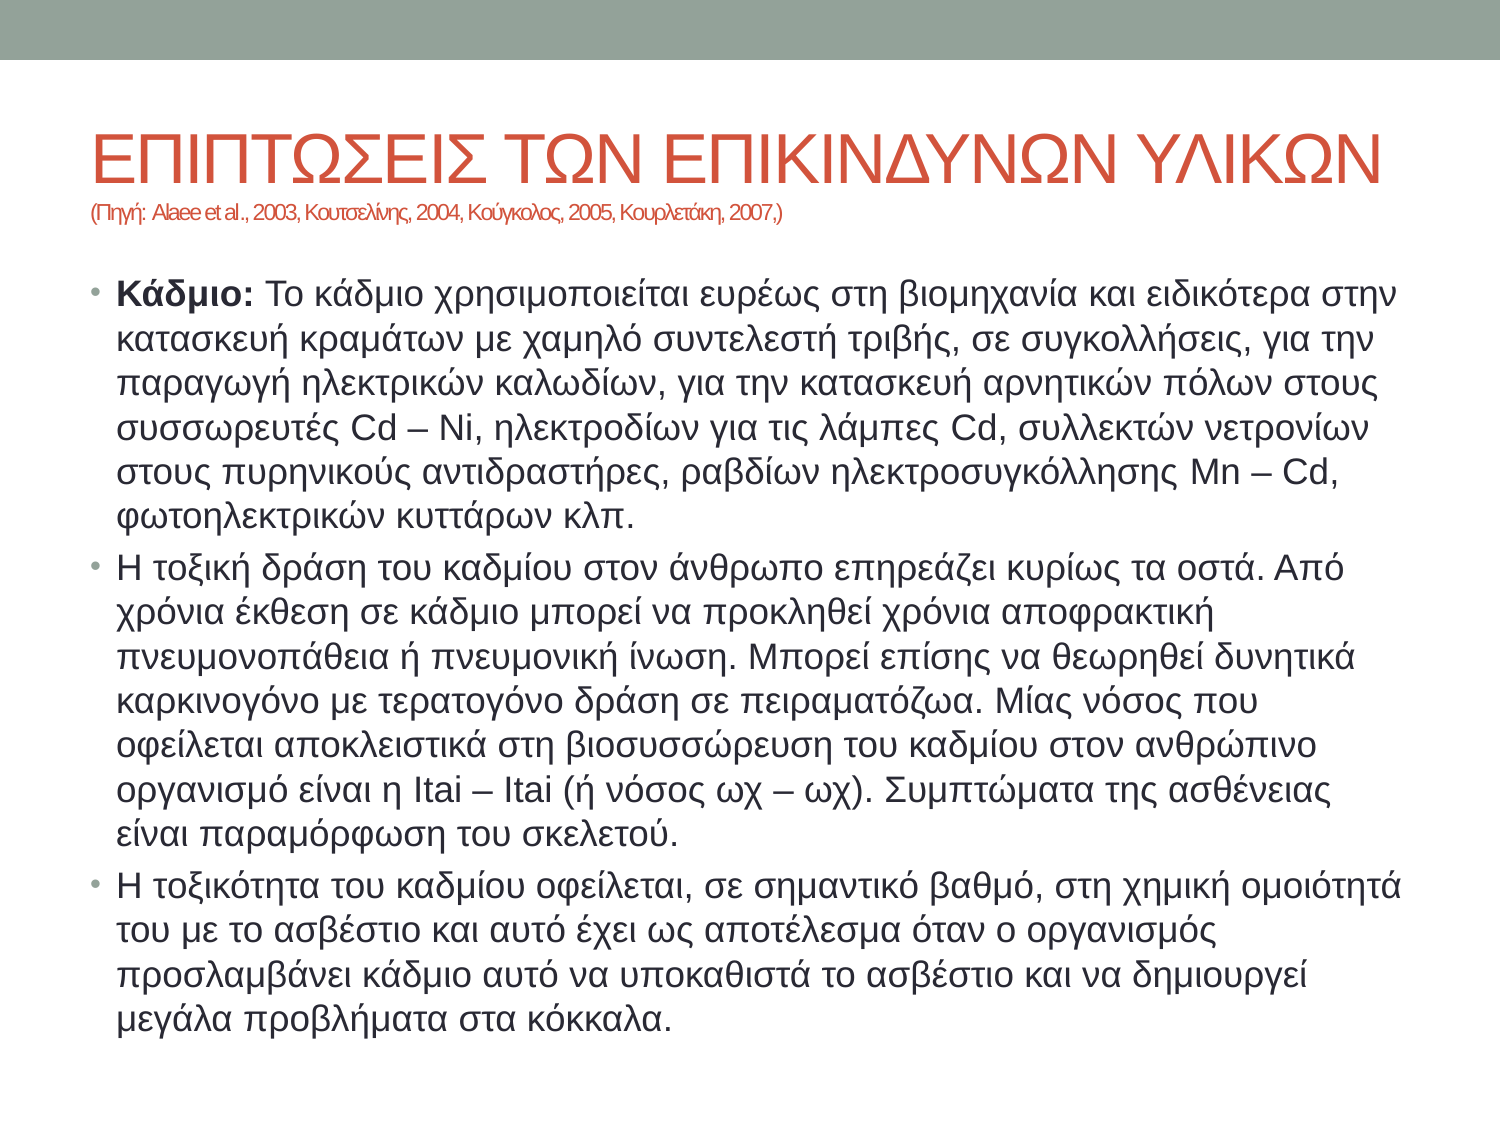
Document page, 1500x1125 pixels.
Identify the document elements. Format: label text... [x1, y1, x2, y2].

title ΕΠΙΠΤΩΣΕΙΣ ΤΩΝ ΕΠΙΚΙΝΔΥΝΩΝ ΥΛΙΚΩΝ (Πηγή: Alaee et al., 2003, Κουτσελίνης, 2004, Κούγκολος, 2005, Κουρλετάκη, 2007,) [75, 87, 1425, 250]
list Κάδμιο: Το κάδμιο χρησιμοποιείται ευρέως στη βιομηχανία και ειδικότερα στην κατασκευή κραμάτων με χαμηλό συντελεστή τριβής, σε συγκολλήσεις, για την παραγωγή ηλεκτρικών καλωδίων, για την κατασκευή αρνητικών πόλων στους συσσωρευτές Cd – Ni, ηλεκτροδίων για τις λάμπες Cd, συλλεκτών νετρονίων στους πυρηνικούς αντιδραστήρες, ραβδίων ηλεκτροσυγκόλλησης Mn – Cd, φωτοηλεκτρικών κυττάρων κλπ. Η τοξική δράση του καδμίου στον άνθρωπο επηρεάζει κυρίως τα οστά. Από χρόνια έκθεση σε κάδμιο μπορεί να προκληθεί χρόνια αποφρακτική πνευμονοπάθεια ή πνευμονική ίνωση. Μπορεί επίσης να θεωρηθεί δυνητικά καρκινογόνο με τερατογόνο δράση σε πειραματόζωα. Μίας νόσος που οφείλεται αποκλειστικά στη βιοσυσσώρευση του καδμίου στον ανθρώπινο οργανισμό είναι η Itai – Itai (ή νόσος ωχ – ωχ). Συμπτώματα της ασθένειας είναι παραμόρφωση του σκελετού. Η τοξικότητα του καδμίου οφείλεται, σε σημαντικό βαθμό, στη χημική ομοιότητά του με το ασβέστιο και αυτό έχει ως αποτέλεσμα όταν ο οργανισμός προσλαμβάνει κάδμιο αυτό να υποκαθιστά το ασβέστιο και να δημιουργεί μεγάλα προβλήματα στα κόκκαλα. [75, 262, 1425, 1063]
